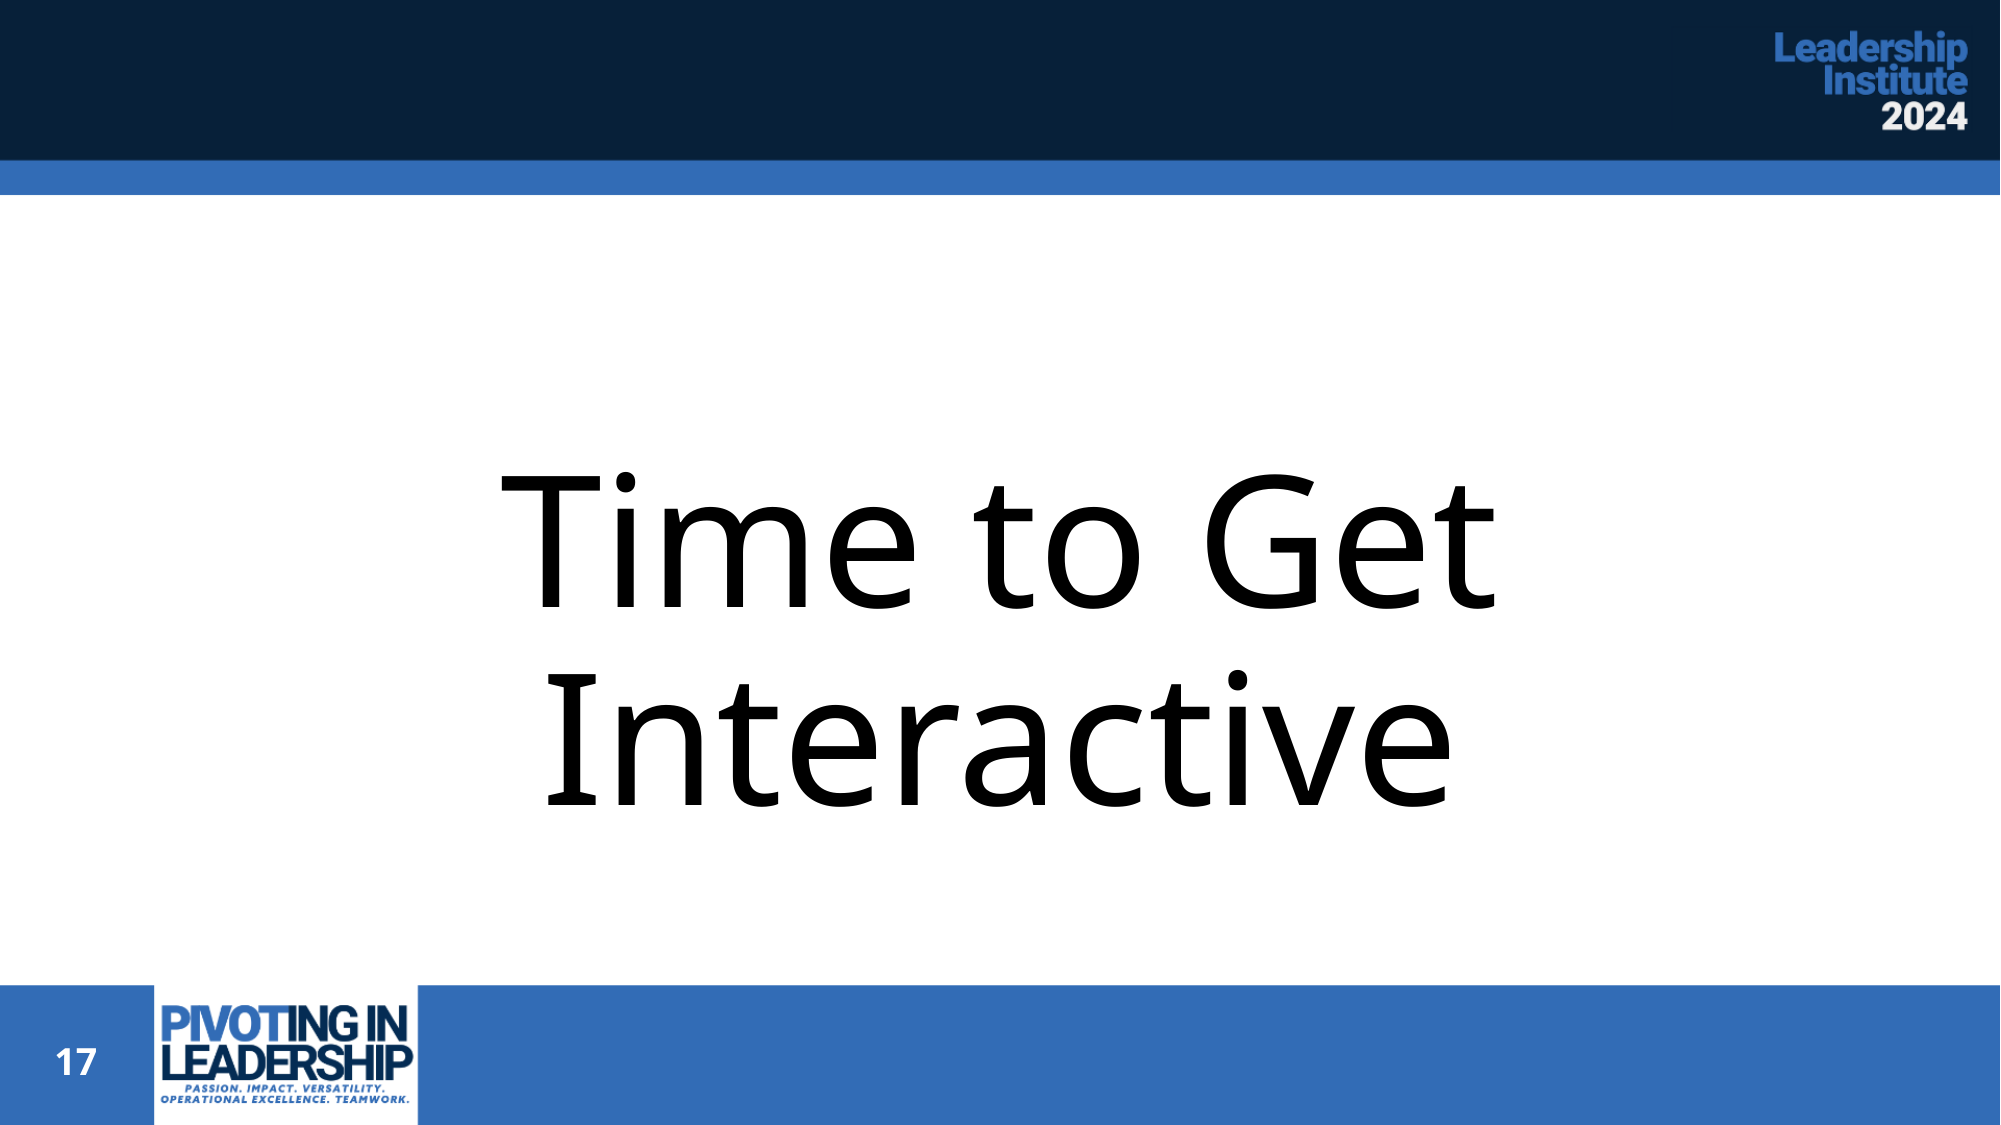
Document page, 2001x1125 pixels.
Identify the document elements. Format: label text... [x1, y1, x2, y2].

text_box Time to Get Interactive [135, 442, 1865, 816]
picture [0, 0, 2000, 1125]
